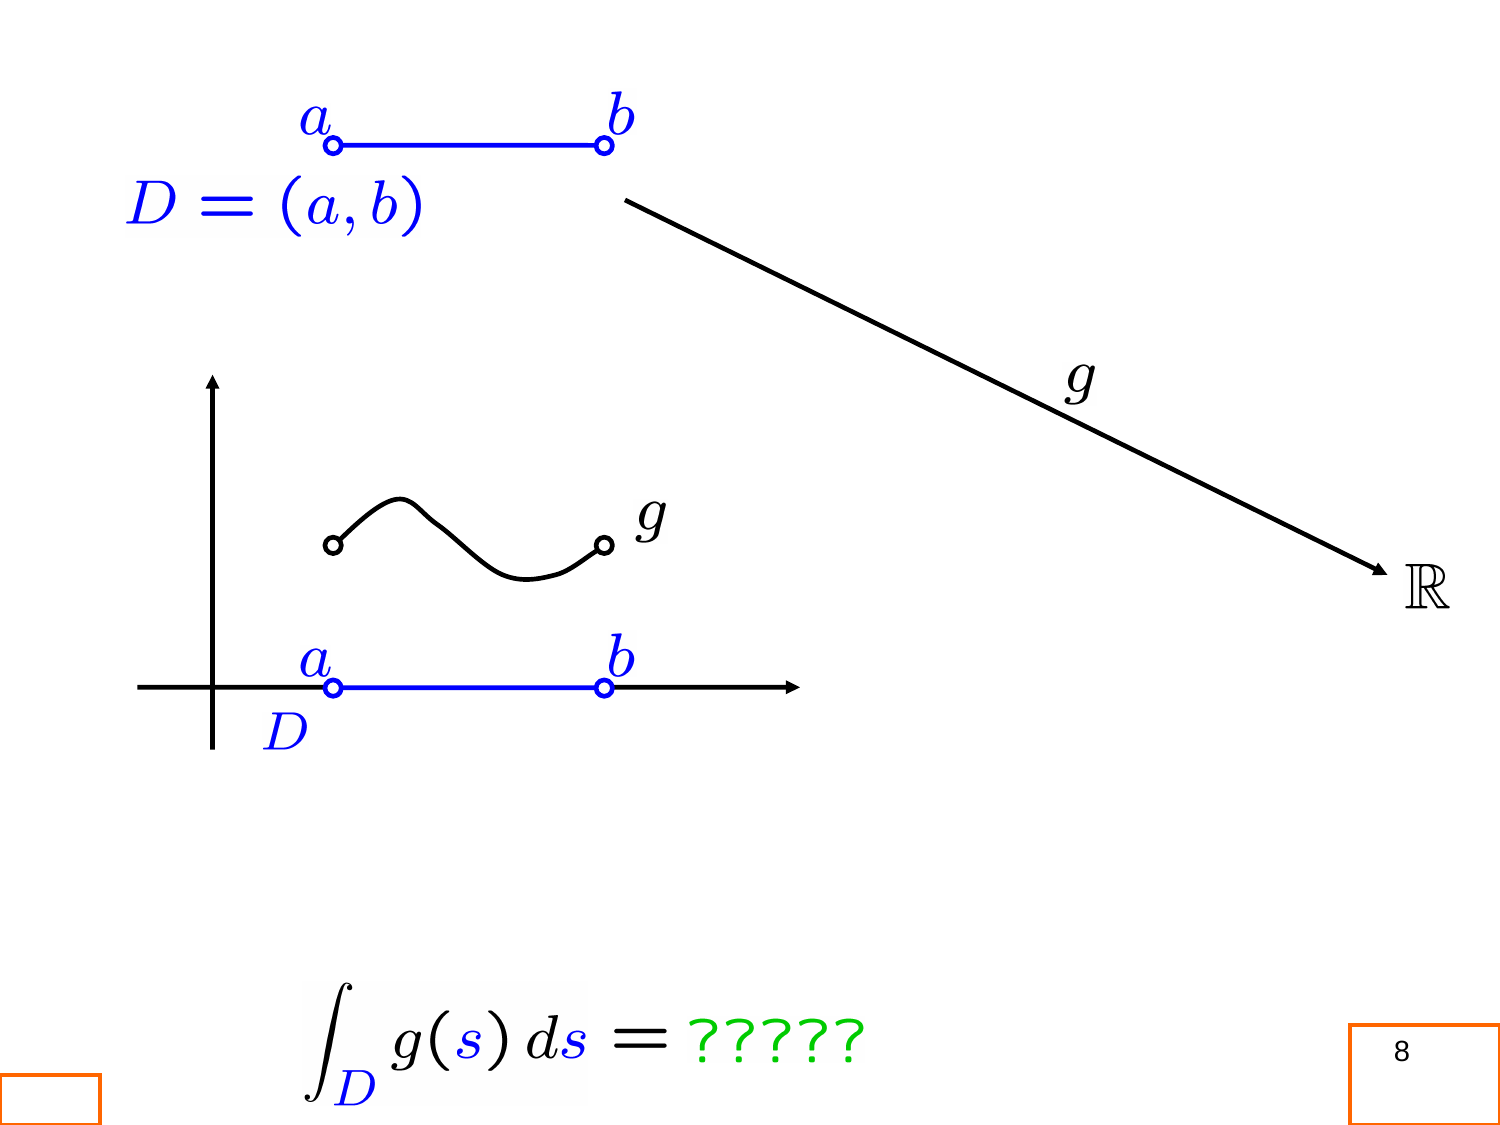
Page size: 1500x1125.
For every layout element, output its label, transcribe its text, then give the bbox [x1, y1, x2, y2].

picture [124, 174, 421, 238]
text_box [1349, 1025, 1500, 1125]
picture [608, 88, 637, 135]
slide_number 8 [1074, 1024, 1425, 1103]
picture [1062, 362, 1097, 407]
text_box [137, 374, 801, 751]
picture [1403, 562, 1451, 610]
picture [299, 103, 332, 135]
text_box [324, 138, 342, 154]
text_box [596, 137, 613, 154]
text_box [0, 1074, 100, 1125]
text_box [624, 199, 1388, 576]
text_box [302, 981, 865, 1107]
